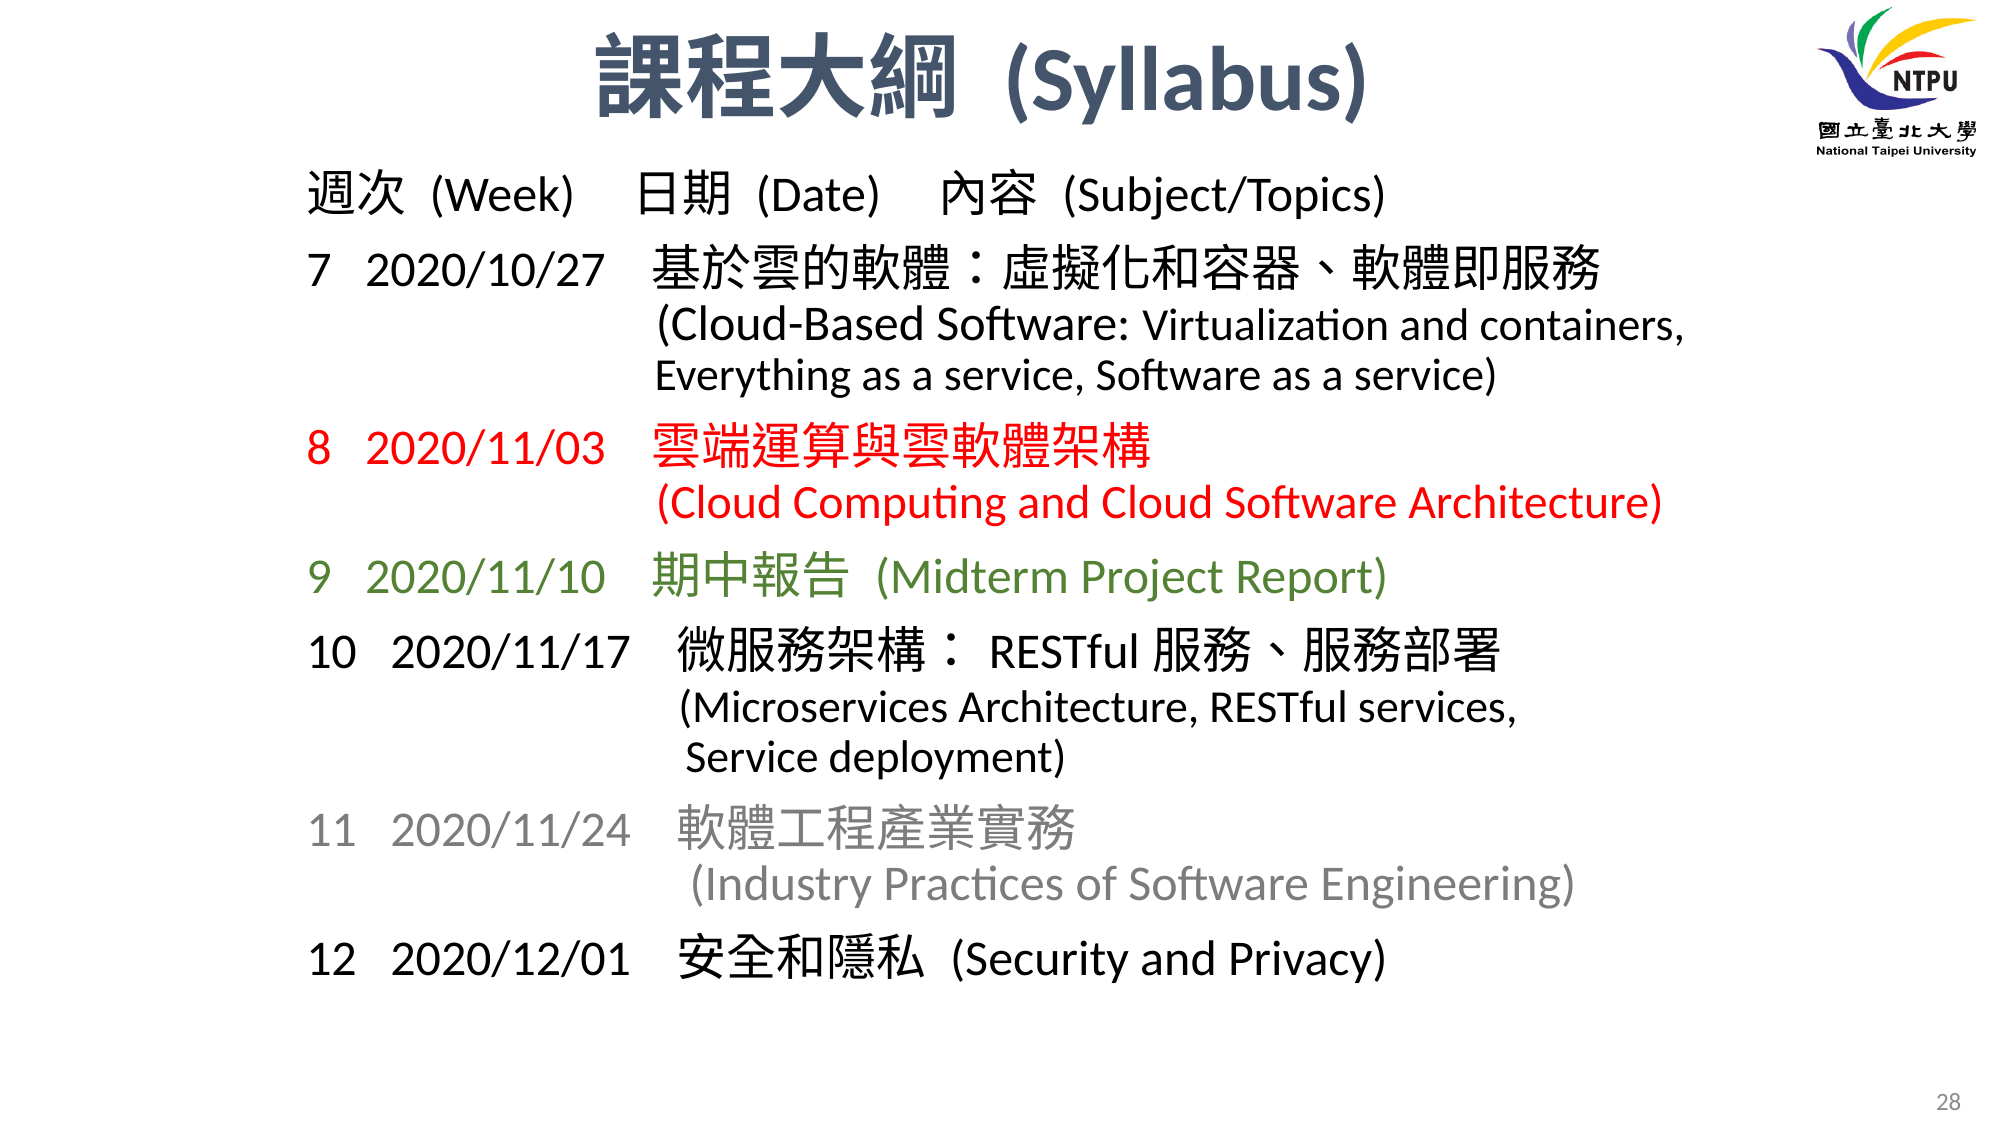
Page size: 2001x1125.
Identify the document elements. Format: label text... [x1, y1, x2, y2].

text_box 課程大綱 (Syllabus) [314, 10, 1650, 136]
picture [1817, 117, 1976, 157]
slide_number 28 [1819, 1080, 1977, 1120]
picture [1817, 7, 1976, 110]
list 週次 (Week) 日期 (Date) 內容 (Subject/Topics) 7 2020/10/27 基於雲的軟體：虛擬化和容器、軟體即服務 (Cloud-Based Software: Virtualization and containers, Everything as a service, Software as a service) 8 2020/11/03 雲端運算與雲軟體架構 (Cloud Computing and Cloud Software Architecture) 9 2020/11/10 期中報告 (Midterm Project Report) 10 2020/11/17 微服務架構：RESTful服務、服務部署 (Microservices Architecture, RESTful services, Service deployment) 11 2020/11/24 軟體工程產業實務 (Industry Practices of Software Engineering) 12 2020/12/01 安全和隱私 (Security and Privacy) [291, 160, 1709, 1094]
